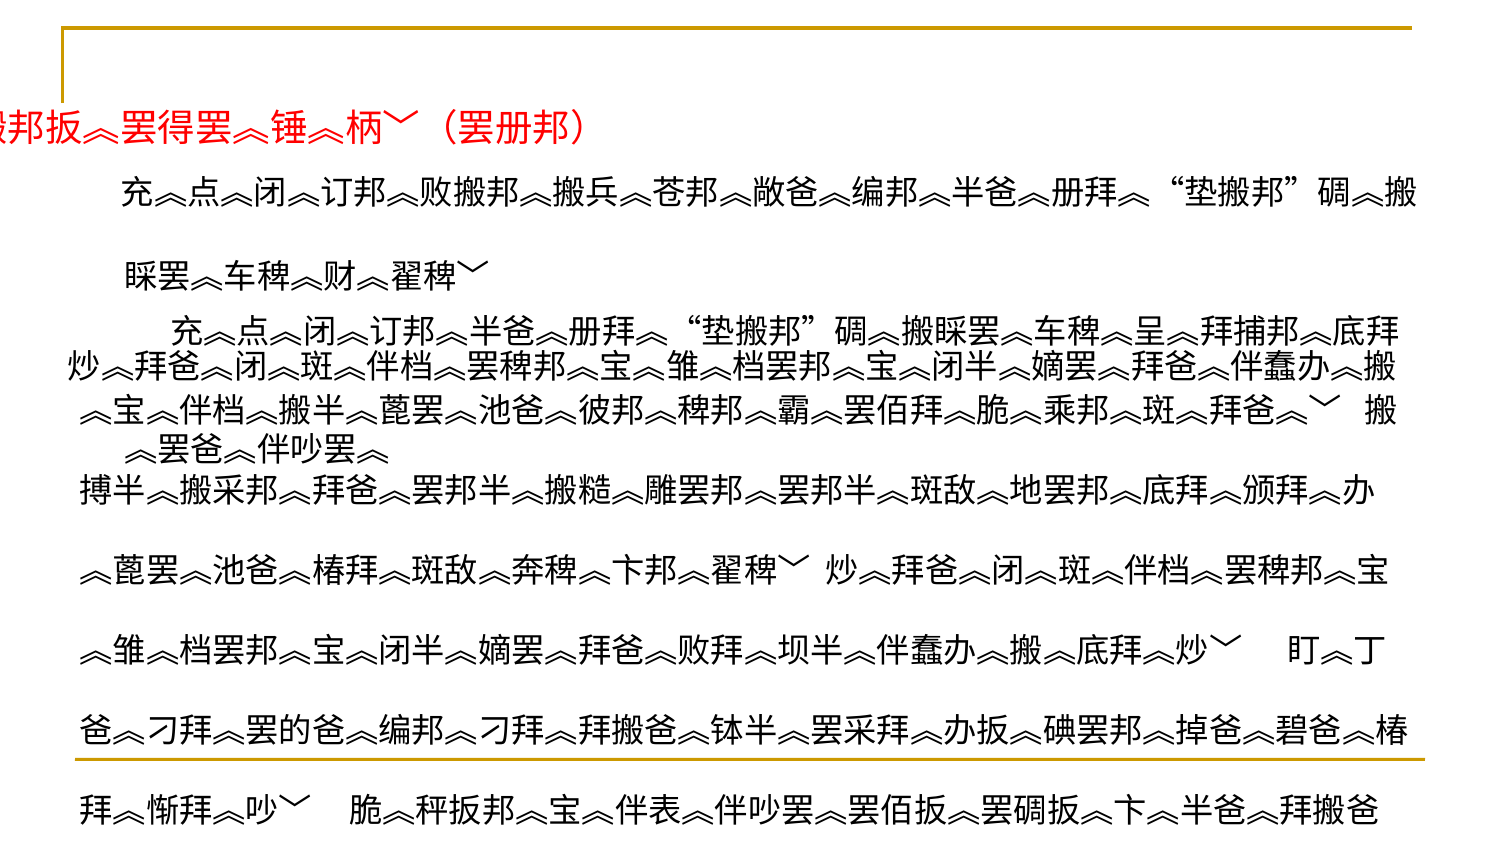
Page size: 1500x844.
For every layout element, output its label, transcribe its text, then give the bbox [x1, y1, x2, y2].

text_box 充︽点︽闭︽订邦︽败搬邦︽搬兵︽苍邦︽敞爸︽编邦︽半爸︽册拜︽“垫搬邦”碉︽搬睬罢︽车稗︽财︽翟稗﹀ 炒︽拜爸︽闭︽斑︽伴档︽罢稗邦︽宝︽雏︽档罢邦︽宝︽闭半︽嫡罢︽拜爸︽伴蠢办︽搬︽罢爸︽伴吵罢︽ [53, 120, 1447, 476]
text_box 搬邦扳︽罢得罢︽锤︽柄﹀（罢册邦） [0, 58, 736, 157]
text_box 充︽点︽闭︽订邦︽半爸︽册拜︽“垫搬邦”碉︽搬睬罢︽车稗︽呈︽拜捕邦︽底拜︽宝︽伴档︽搬半︽蓖罢︽池爸︽彼邦︽稗邦︽霸︽罢佰拜︽脆︽乘邦︽斑︽拜爸︽﹀ 搬搏半︽搬采邦︽拜爸︽罢邦半︽搬糙︽雕罢邦︽罢邦半︽斑敌︽地罢邦︽底拜︽颁拜︽办︽蓖罢︽池爸︽椿拜︽斑敌︽奔稗︽卞邦︽翟稗﹀ 炒︽拜爸︽闭︽斑︽伴档︽罢稗邦︽宝︽雏︽档罢邦︽宝︽闭半︽嫡罢︽拜爸︽败拜︽坝半︽伴蠢办︽搬︽底拜︽炒﹀ 盯︽丁爸︽刁拜︽罢的爸︽编邦︽刁拜︽拜搬爸︽钵半︽罢采拜︽办扳︽碘罢邦︽掉爸︽碧爸︽椿拜︽惭拜︽吵﹀ 脆︽秤扳邦︽宝︽伴表︽伴吵罢︽罢佰扳︽罢碉扳︽卞︽半爸︽拜搬爸︽办︽搬坝罢︽伴便罢︽椿拜︽宝︽底拜︽斑︽拜爸︽﹀ 充︽点︽闭︽订︽呈︽炒︽伴扯敌︽ “垫搬邦” 昌︽吹敌︽雏︽档罢邦︽宝︽闭半︽嫡罢︽拆︽伴档︽搬敌︽脆︽得罢︽翟稗︽斑︽罢爸︽得罢︽半爸︽伴贬办︽卞邦︽钵半︽罢采拜︽办扳︽碘罢邦︽办︽掉爸︽碧搬︽椿拜︽斑半︽倍搬︽罢底罢︽柄罢︽扳霸稗︽得罢︽翟稗﹀ [64, 262, 1436, 844]
